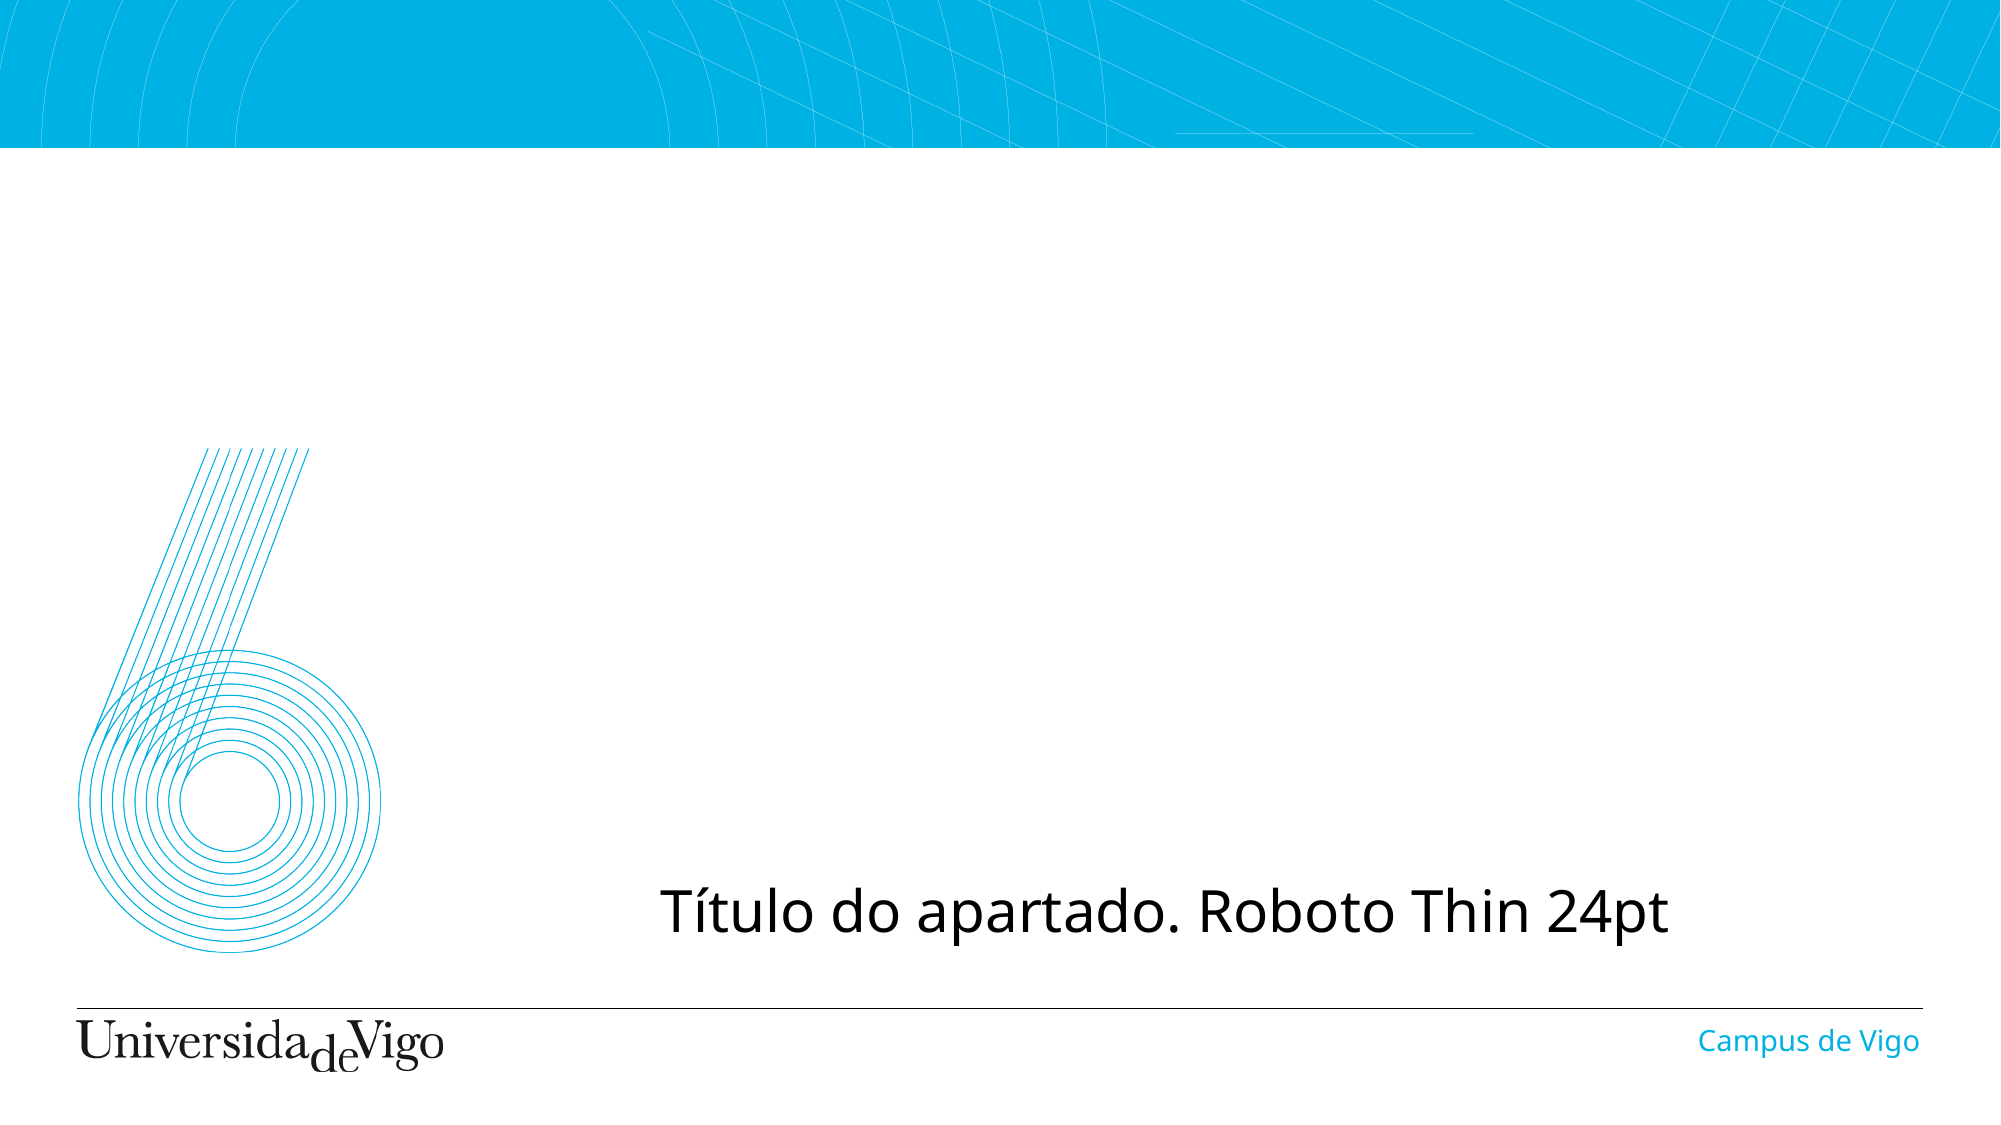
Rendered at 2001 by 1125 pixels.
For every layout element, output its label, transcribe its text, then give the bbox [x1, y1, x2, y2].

picture [135, 674, 152, 696]
picture [113, 687, 135, 721]
picture [201, 698, 214, 709]
picture [167, 660, 181, 675]
picture [181, 715, 195, 731]
picture [190, 724, 204, 739]
picture [182, 738, 199, 760]
picture [154, 690, 169, 710]
picture [144, 682, 161, 703]
picture [162, 723, 180, 749]
picture [187, 701, 201, 715]
text_box Título do apartado. Roboto Thin 24pt [645, 299, 1920, 953]
picture [123, 694, 144, 726]
picture [171, 706, 187, 726]
picture [181, 656, 194, 669]
picture [196, 711, 209, 723]
picture [172, 730, 190, 754]
picture [178, 692, 192, 707]
picture [190, 666, 202, 677]
picture [132, 699, 154, 733]
picture [161, 674, 176, 691]
picture [76, 1019, 443, 1072]
picture [170, 683, 184, 698]
picture [176, 669, 189, 683]
picture [192, 688, 206, 701]
picture [78, 448, 381, 953]
picture [152, 666, 167, 683]
picture [184, 678, 198, 692]
picture [163, 698, 178, 717]
